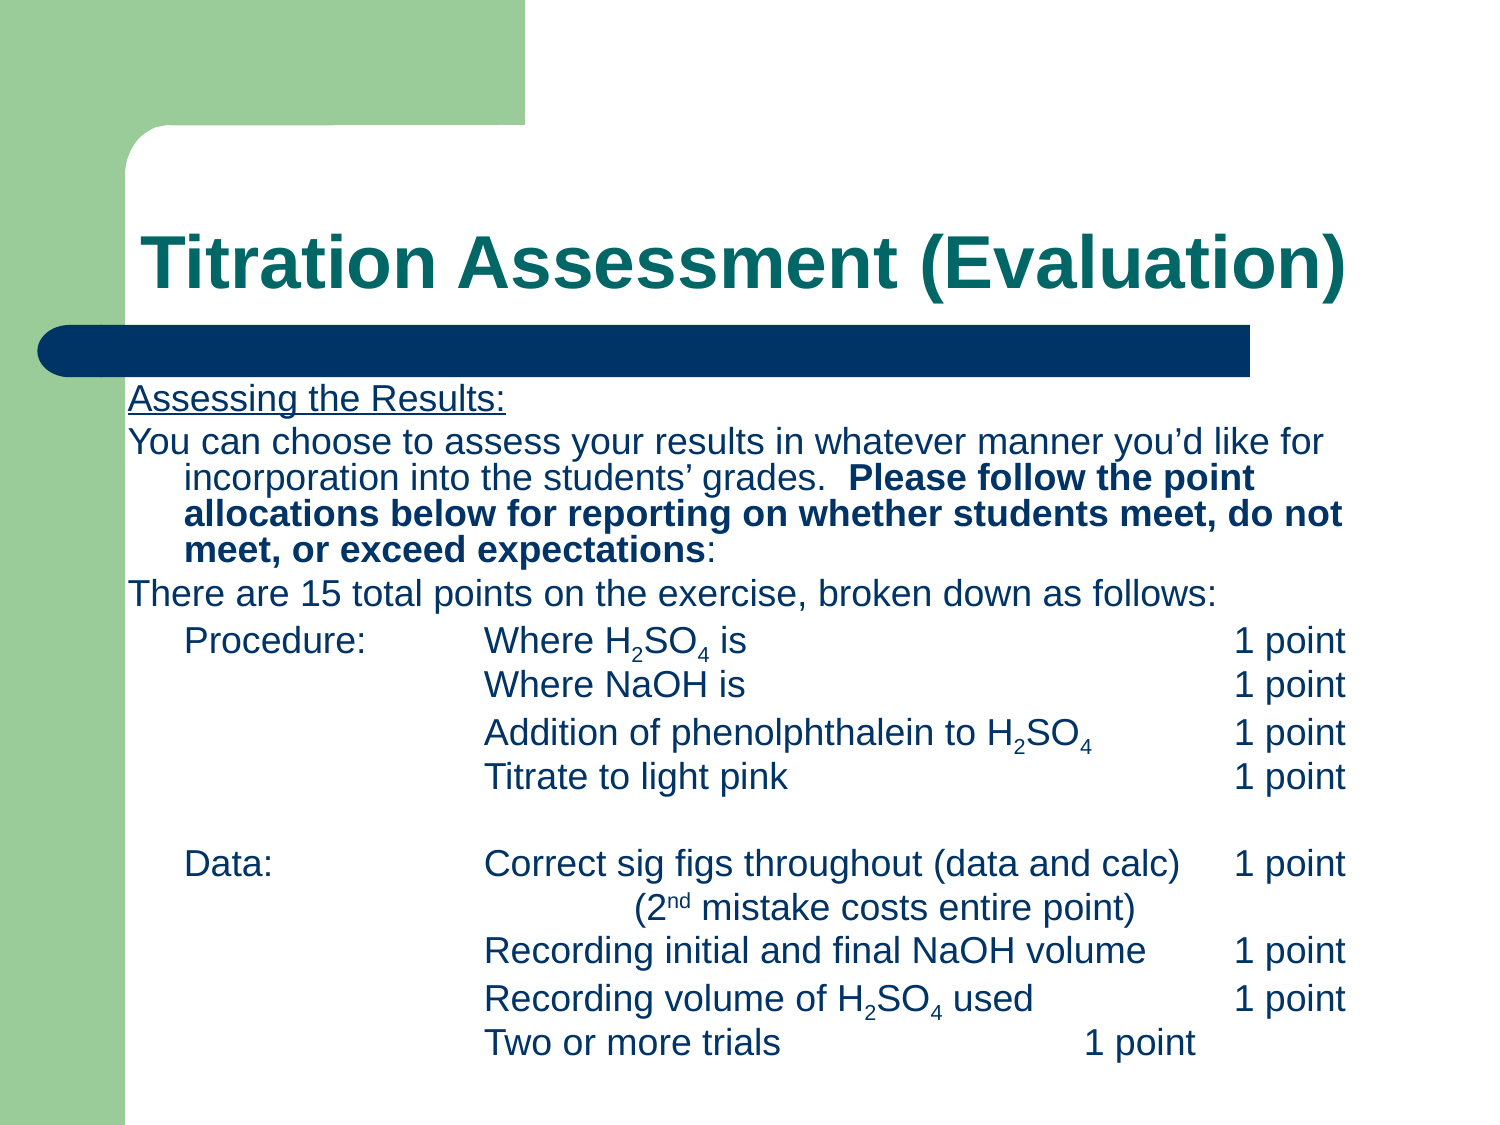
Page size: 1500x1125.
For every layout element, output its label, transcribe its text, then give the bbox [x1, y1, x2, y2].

list Assessing the Results: You can choose to assess your results in whatever manner you’d like for incorporation into the students’ grades. Please follow the point allocations below for reporting on whether students meet, do not meet, or exceed expectations: There are 15 total points on the exercise, broken down as follows: Procedure: Where H2SO4 is 1 point Where NaOH is 1 point Addition of phenolphthalein to H2SO4 1 point Titrate to light pink 1 point Data: Correct sig figs throughout (data and calc) 1 point (2nd mistake costs entire point) Recording initial and final NaOH volume 1 point Recording volume of H2SO4 used 1 point Two or more trials 1 point [112, 375, 1463, 1125]
title Titration Assessment (Evaluation) [125, 175, 1425, 313]
